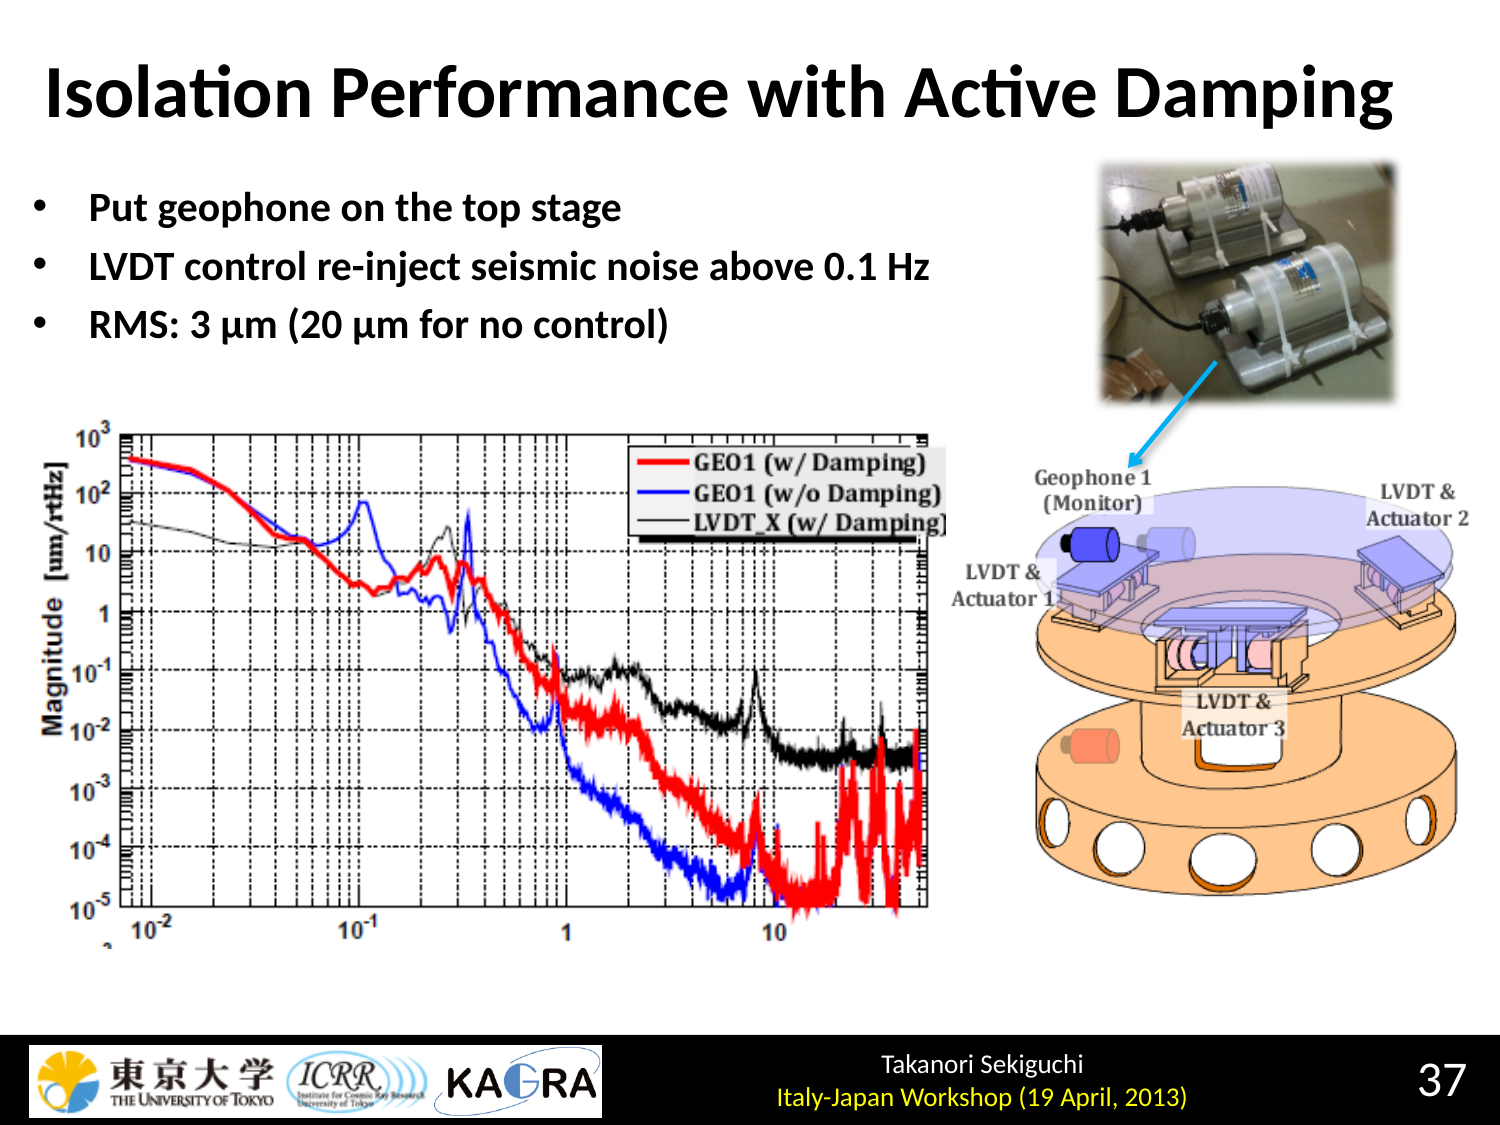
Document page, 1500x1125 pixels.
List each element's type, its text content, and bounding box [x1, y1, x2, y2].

title Isolation Performance with Active Damping [29, 30, 1459, 145]
picture [1092, 154, 1404, 413]
picture [949, 447, 1483, 909]
picture [18, 407, 946, 949]
slide_number 37 [1352, 1046, 1483, 1107]
picture [29, 1045, 602, 1118]
list Put geophone on the top stage LVDT control re-inject seismic noise above 0.1 Hz RMS: 3 μm (20 μm for no control) [17, 172, 1087, 386]
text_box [1127, 361, 1217, 469]
